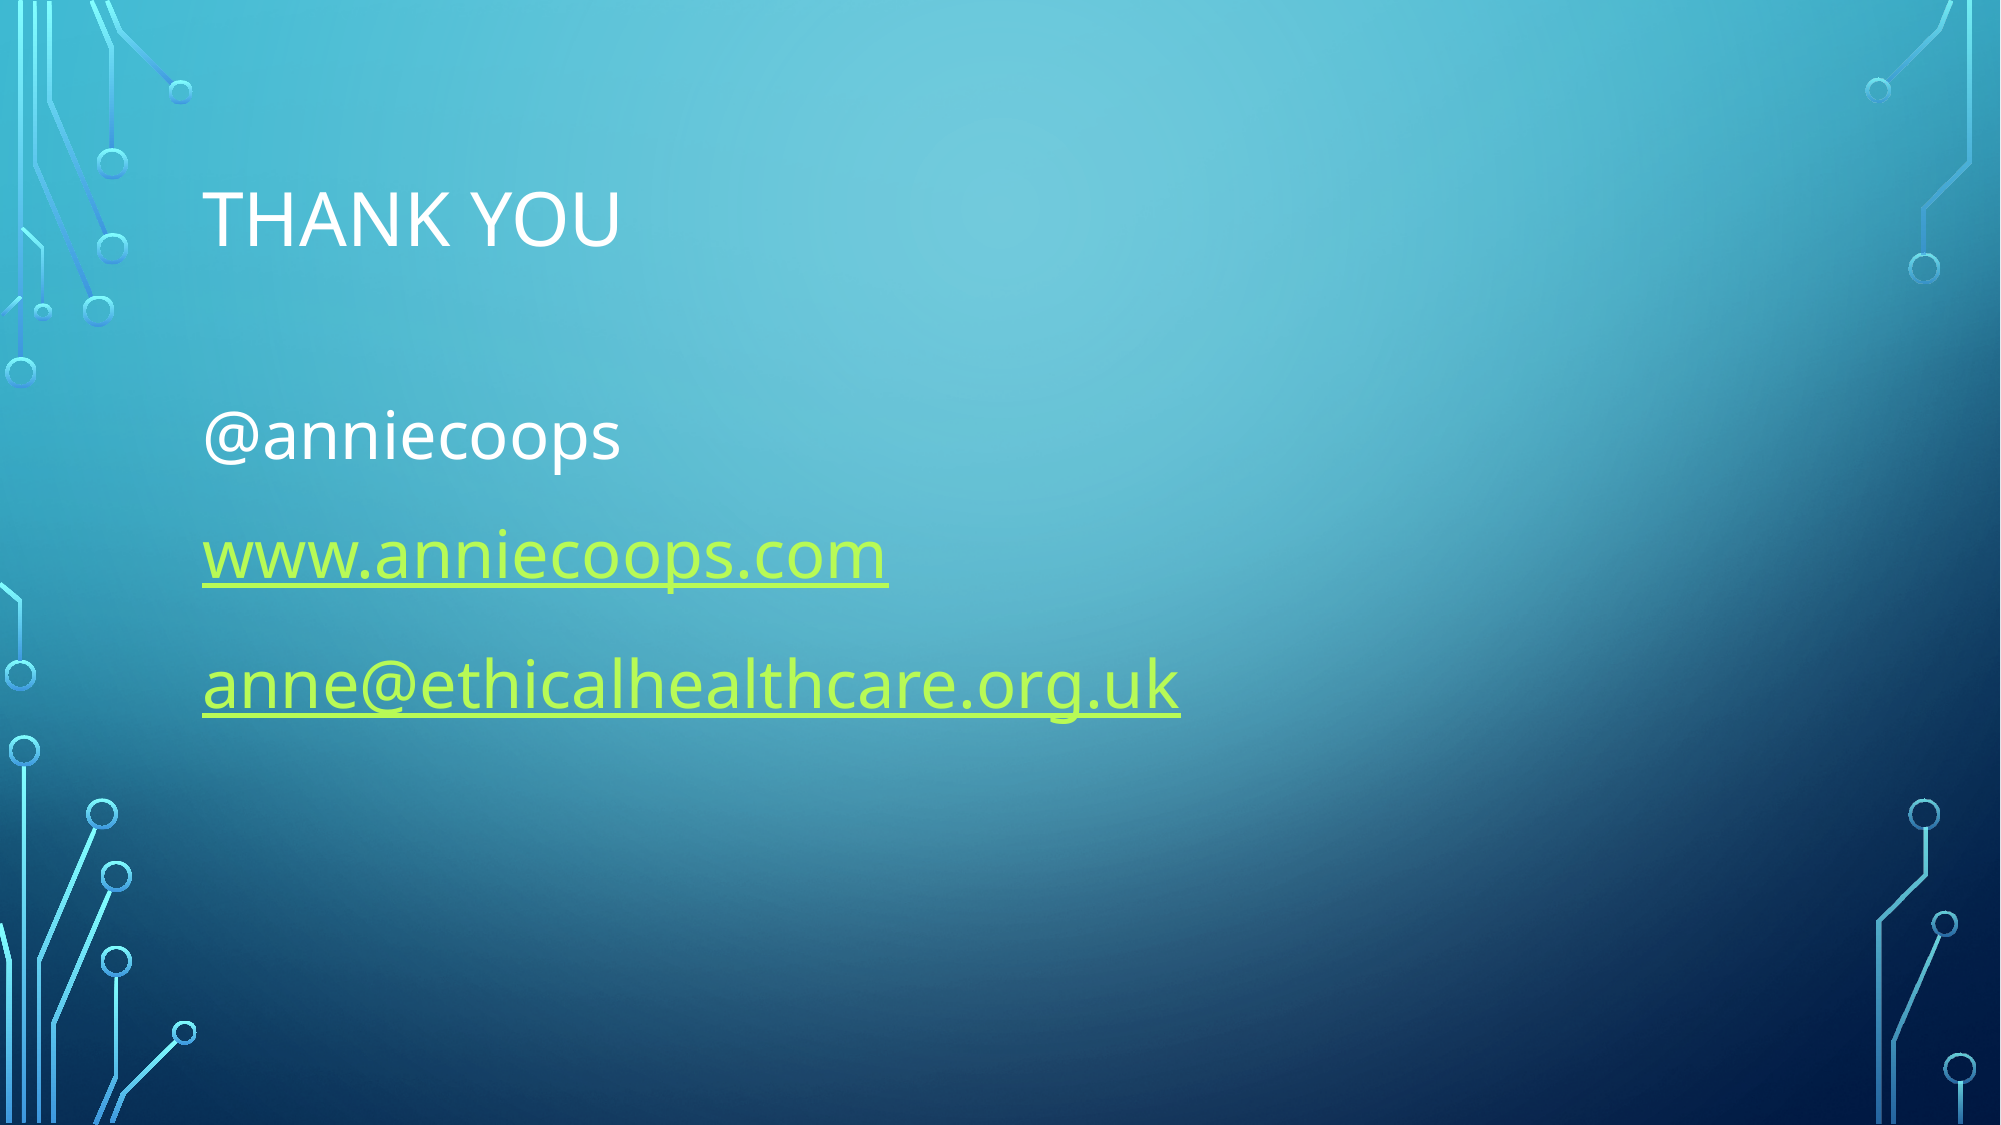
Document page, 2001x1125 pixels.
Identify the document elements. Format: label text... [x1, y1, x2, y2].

list @anniecoops www.anniecoops.com anne@ethicalhealthcare.org.uk [187, 369, 1813, 950]
title Thank you [187, 101, 1813, 344]
